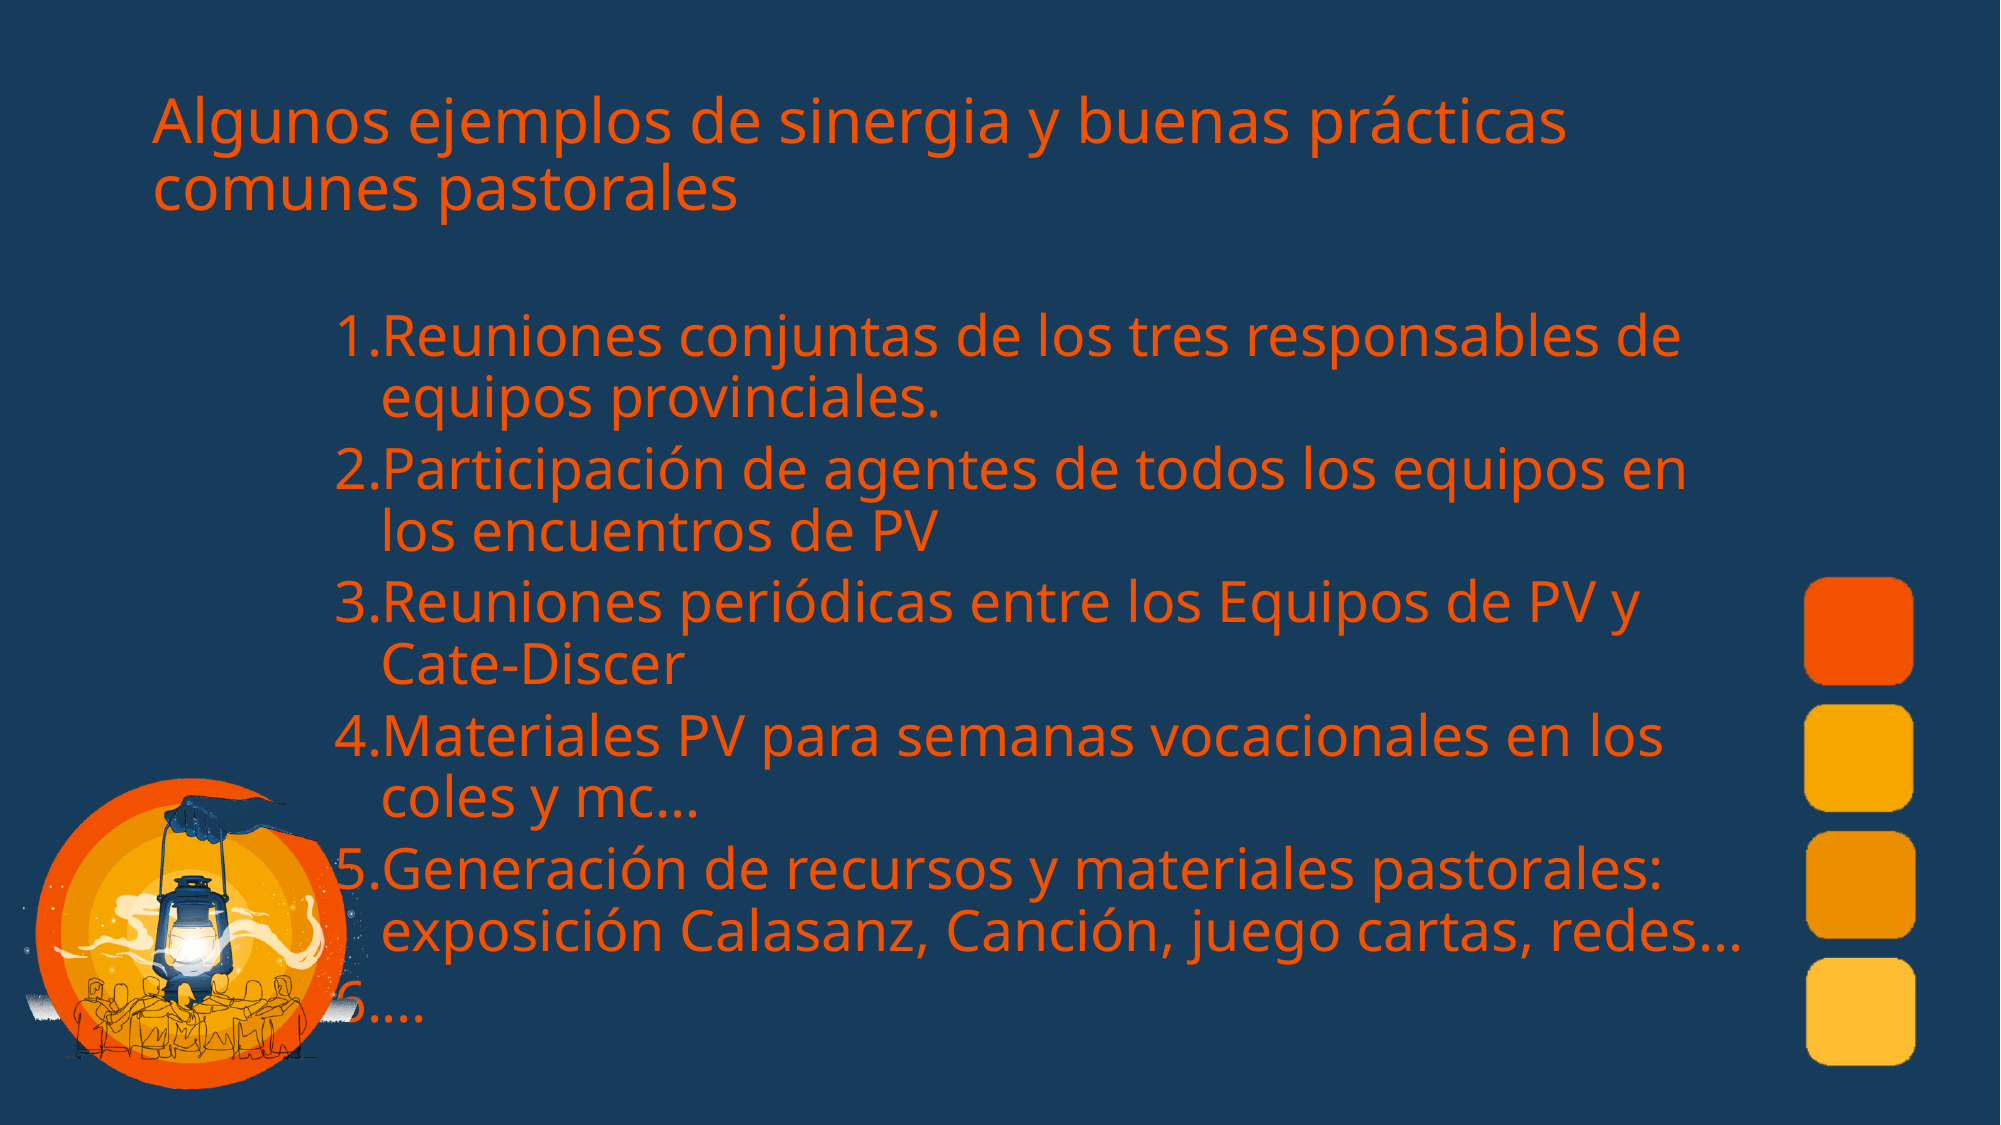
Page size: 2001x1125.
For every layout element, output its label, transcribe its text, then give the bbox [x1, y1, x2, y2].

title Algunos ejemplos de sinergia y buenas prácticas comunes pastorales [137, 82, 1863, 300]
picture [1803, 562, 1922, 1091]
list Reuniones conjuntas de los tres responsables de equipos provinciales. Participación de agentes de todos los equipos en los encuentros de PV Reuniones periódicas entre los Equipos de PV y Cate-Discer Materiales PV para semanas vocacionales en los coles y mc… Generación de recursos y materiales pastorales: exposición Calasanz, Canción, juego cartas, redes... ... [245, 299, 1780, 1094]
picture [0, 749, 408, 1125]
